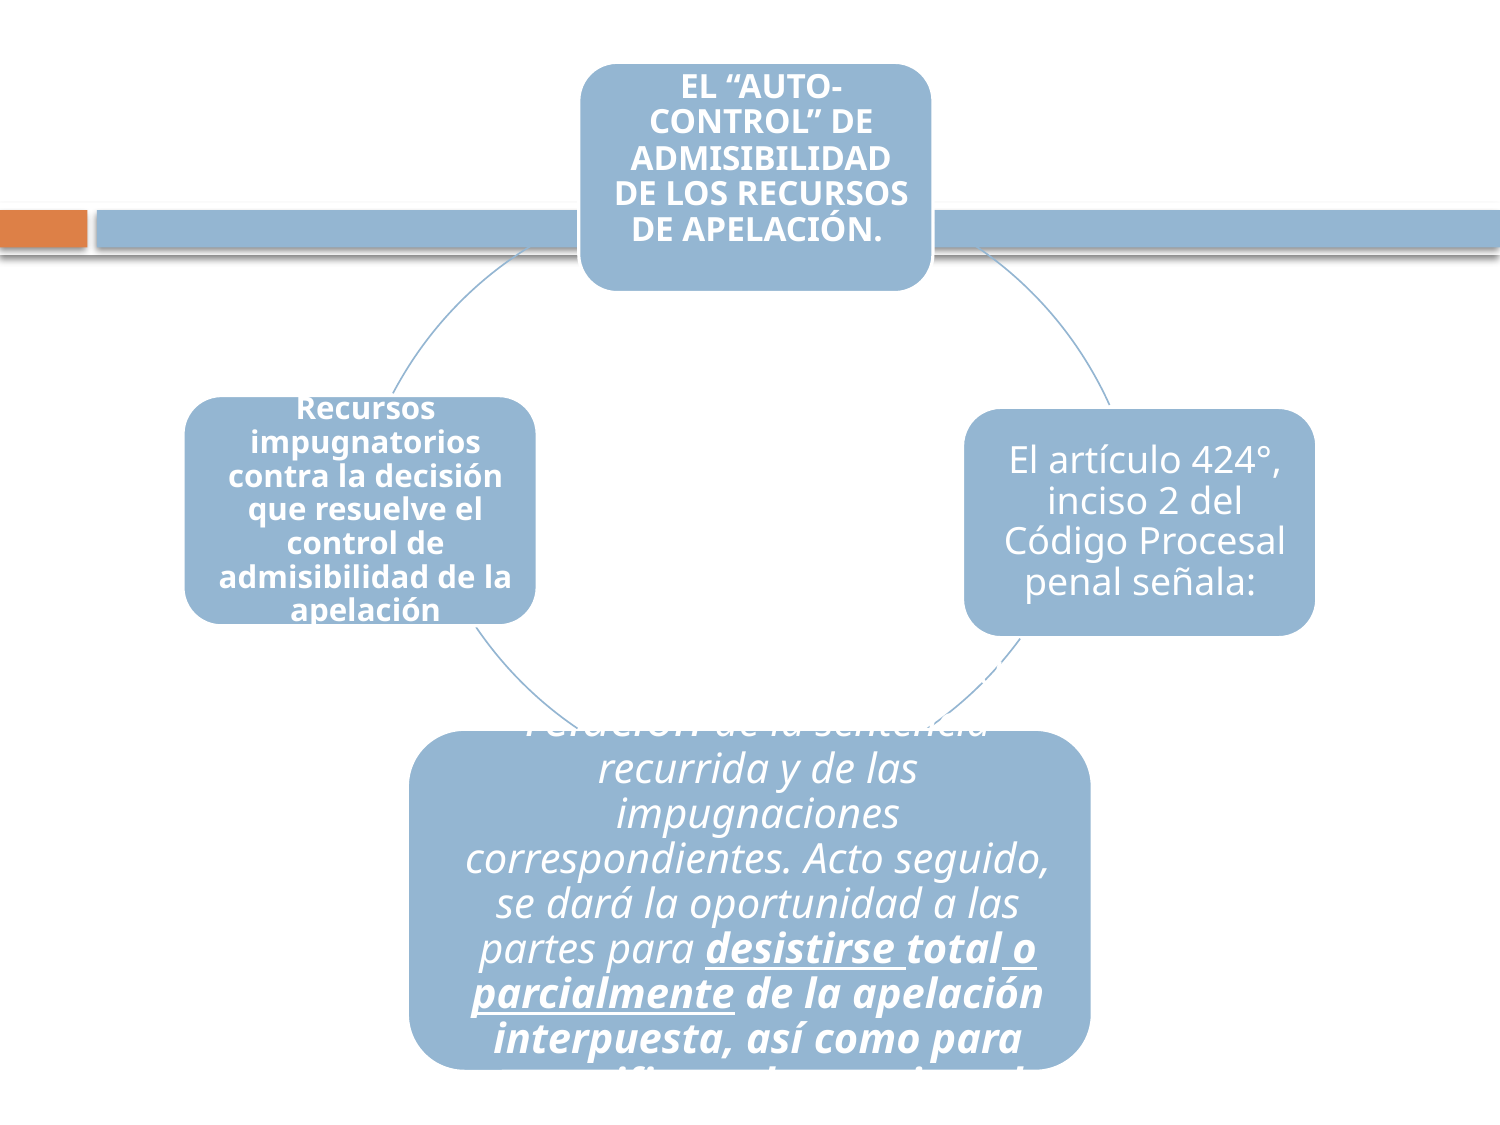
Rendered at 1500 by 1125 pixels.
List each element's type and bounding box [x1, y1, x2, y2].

text_box [52, 89, 1460, 1083]
